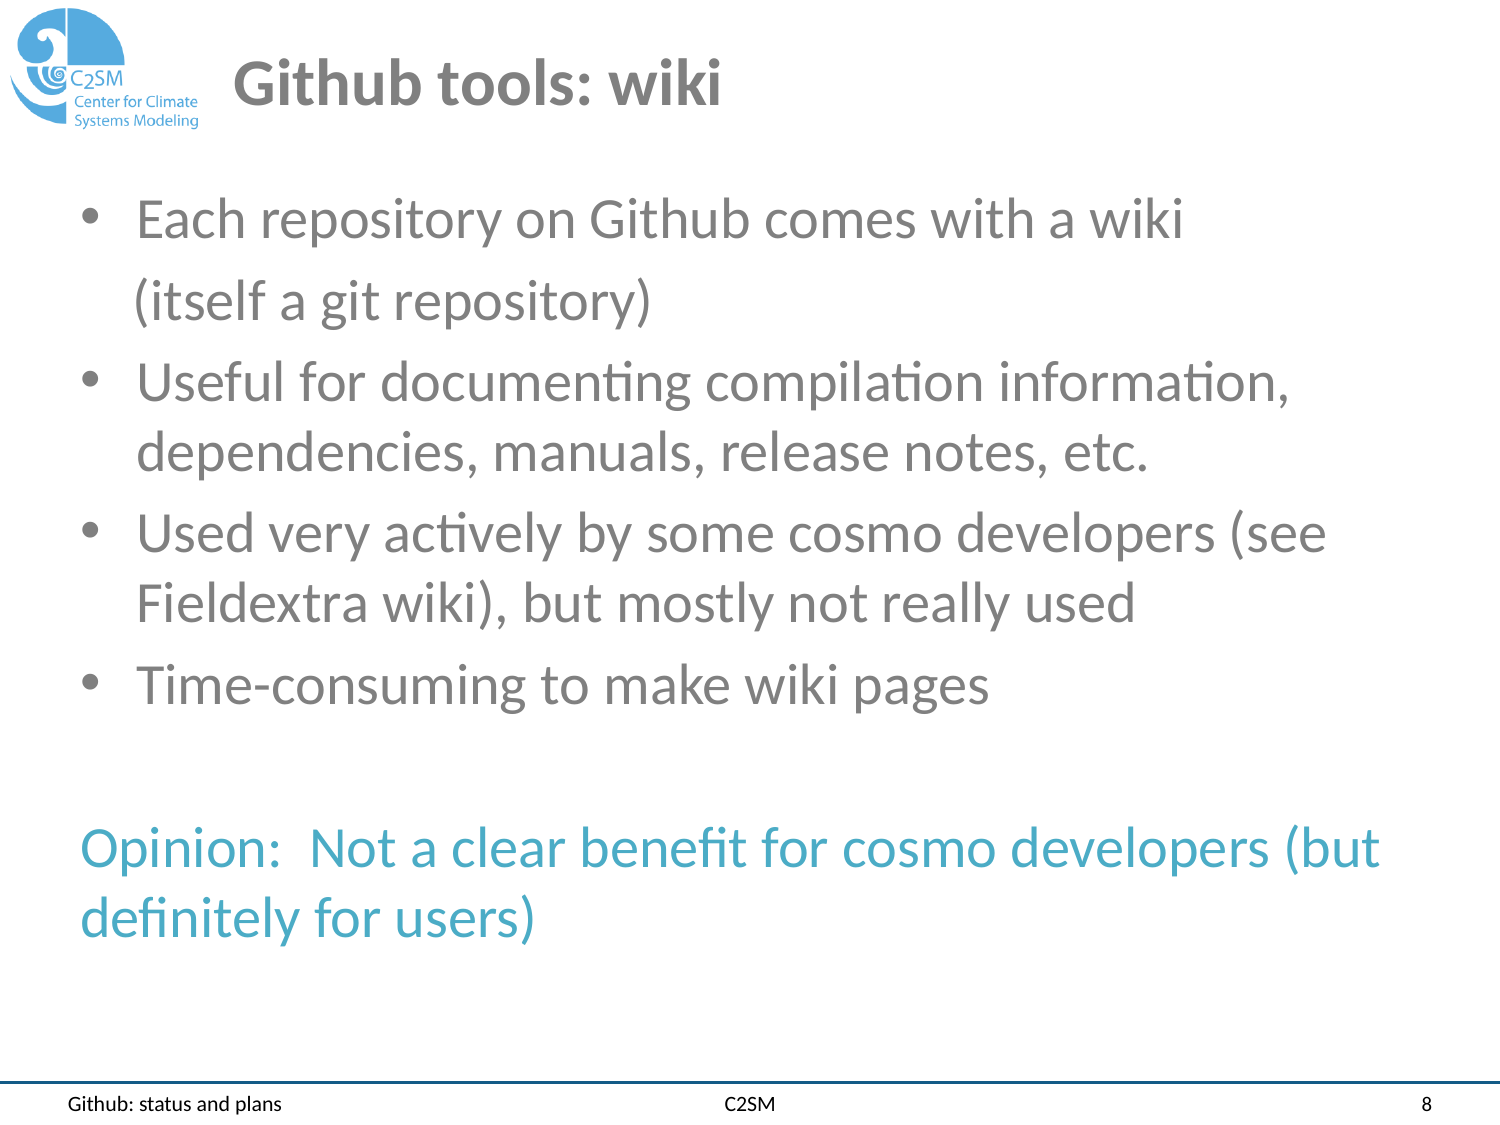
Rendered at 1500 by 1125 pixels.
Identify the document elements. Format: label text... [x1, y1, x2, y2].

picture [9, 6, 203, 132]
list Each repository on Github comes with a wiki (itself a git repository) Useful for documenting compilation information, dependencies, manuals, release notes, etc. Used very actively by some cosmo developers (see Fieldextra wiki), but mostly not really used Time-consuming to make wiki pages Opinion: Not a clear benefit for cosmo developers (but definitely for users) [64, 172, 1436, 1024]
title Github tools: wiki [218, 30, 1436, 161]
